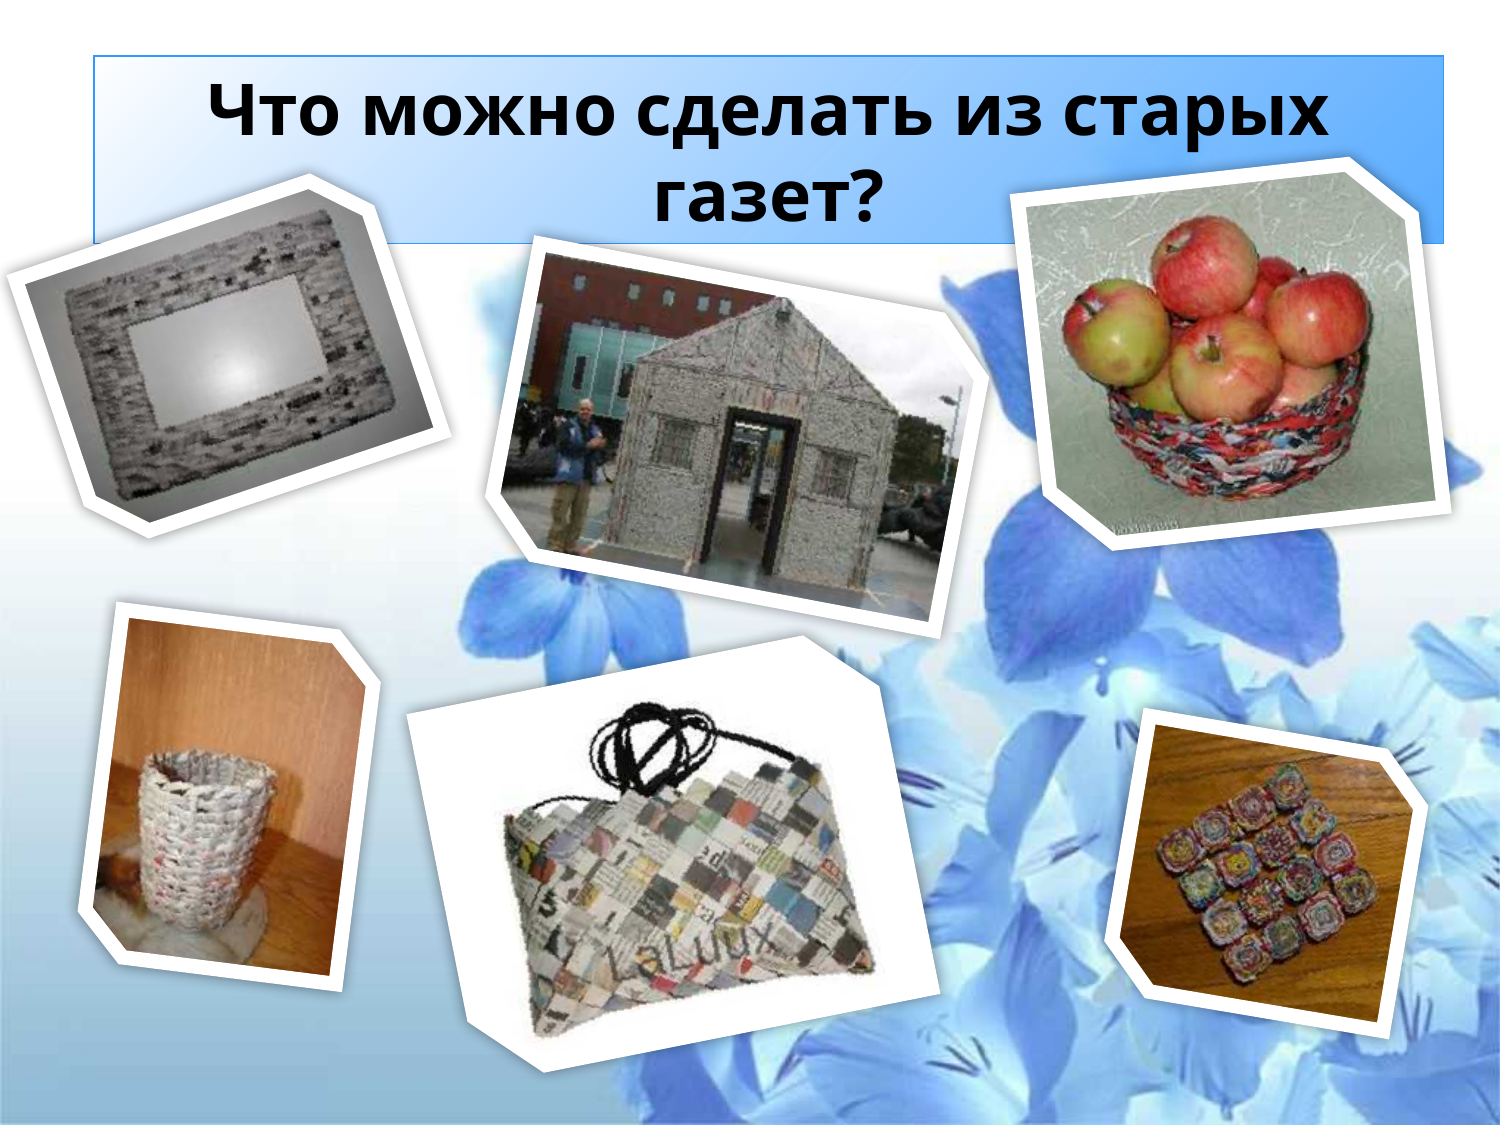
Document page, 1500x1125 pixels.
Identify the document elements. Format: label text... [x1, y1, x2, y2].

picture [0, 0, 1500, 1125]
title Что можно сделать из старых газет? [93, 55, 1444, 244]
